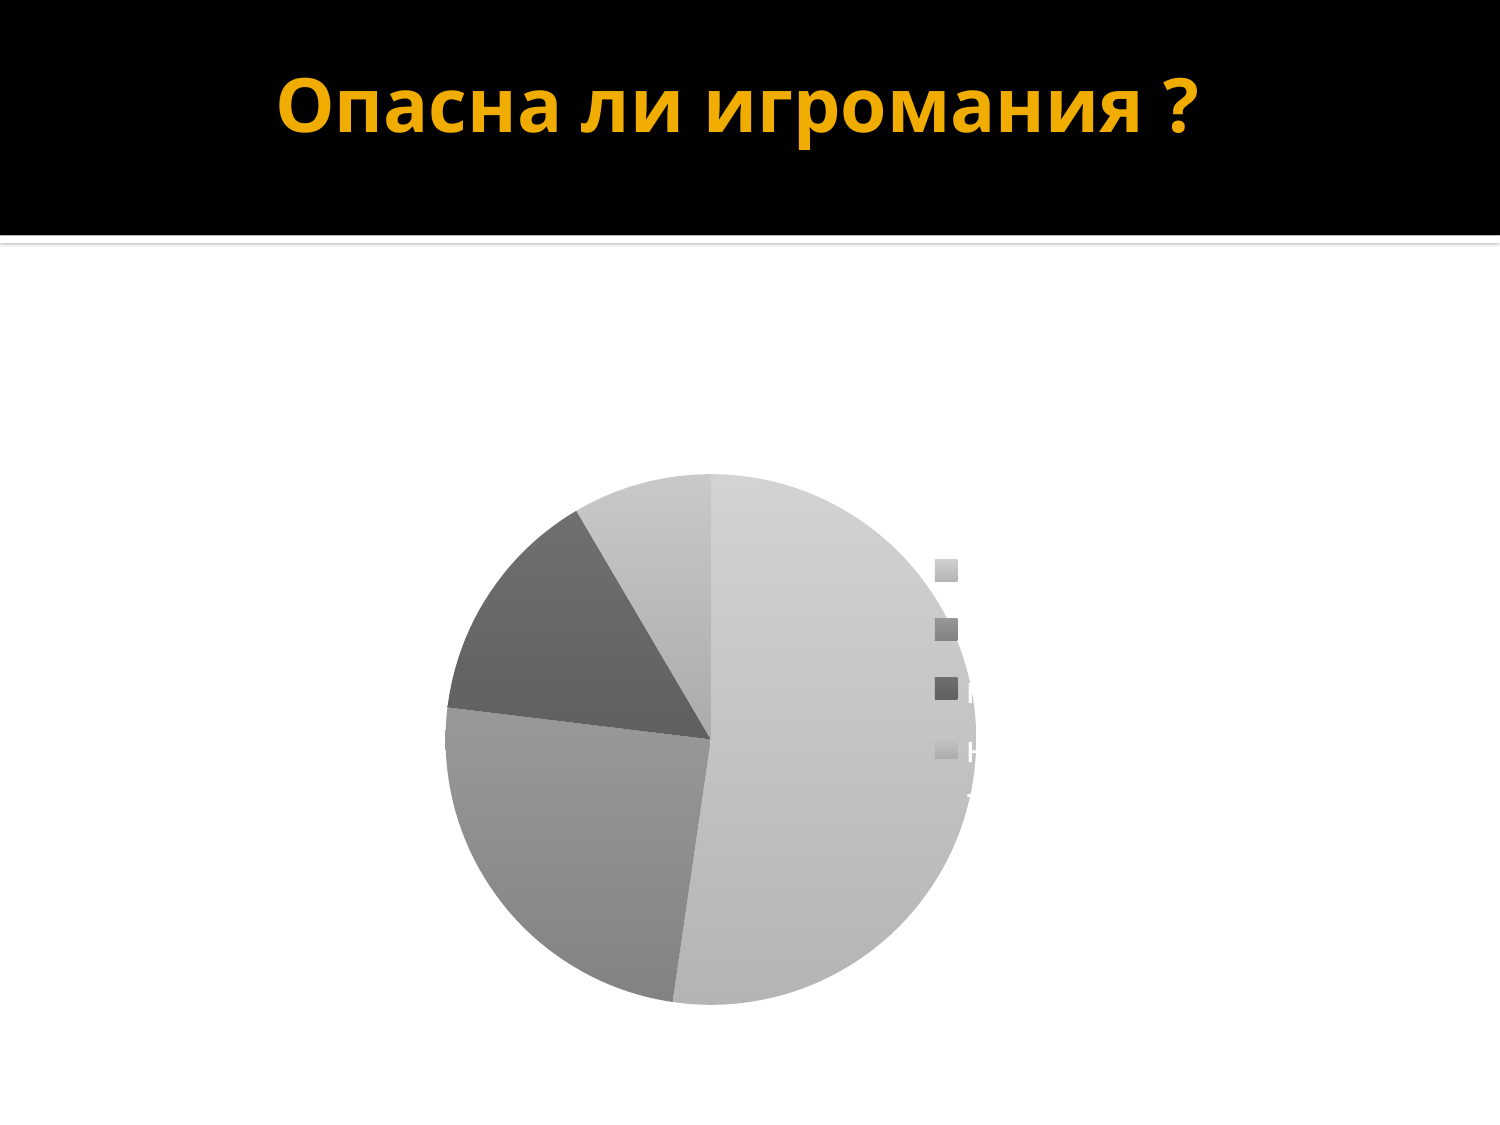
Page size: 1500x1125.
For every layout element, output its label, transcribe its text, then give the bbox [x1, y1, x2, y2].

chart [210, 351, 1211, 1019]
title Опасна ли игромания ? [58, 0, 1409, 206]
